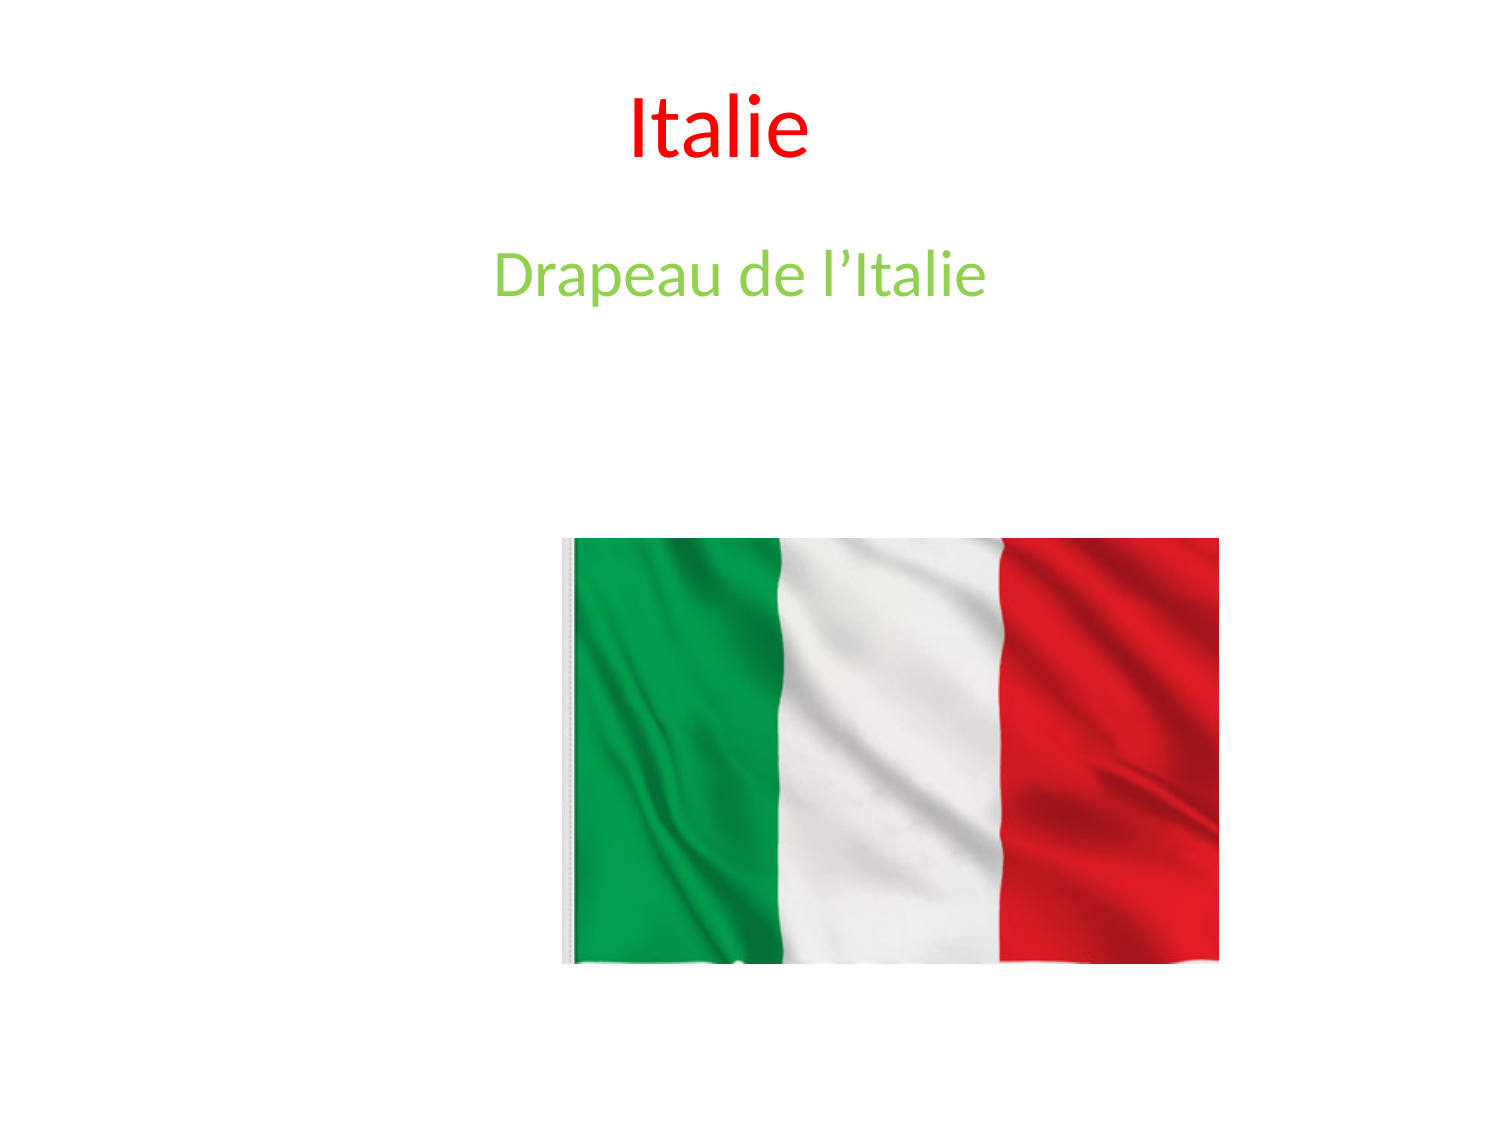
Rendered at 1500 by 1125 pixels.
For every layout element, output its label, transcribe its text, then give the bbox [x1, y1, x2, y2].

title Italie [82, 0, 1357, 242]
subtitle Drapeau de l’Italie [58, 222, 1454, 1079]
picture [562, 538, 1219, 965]
